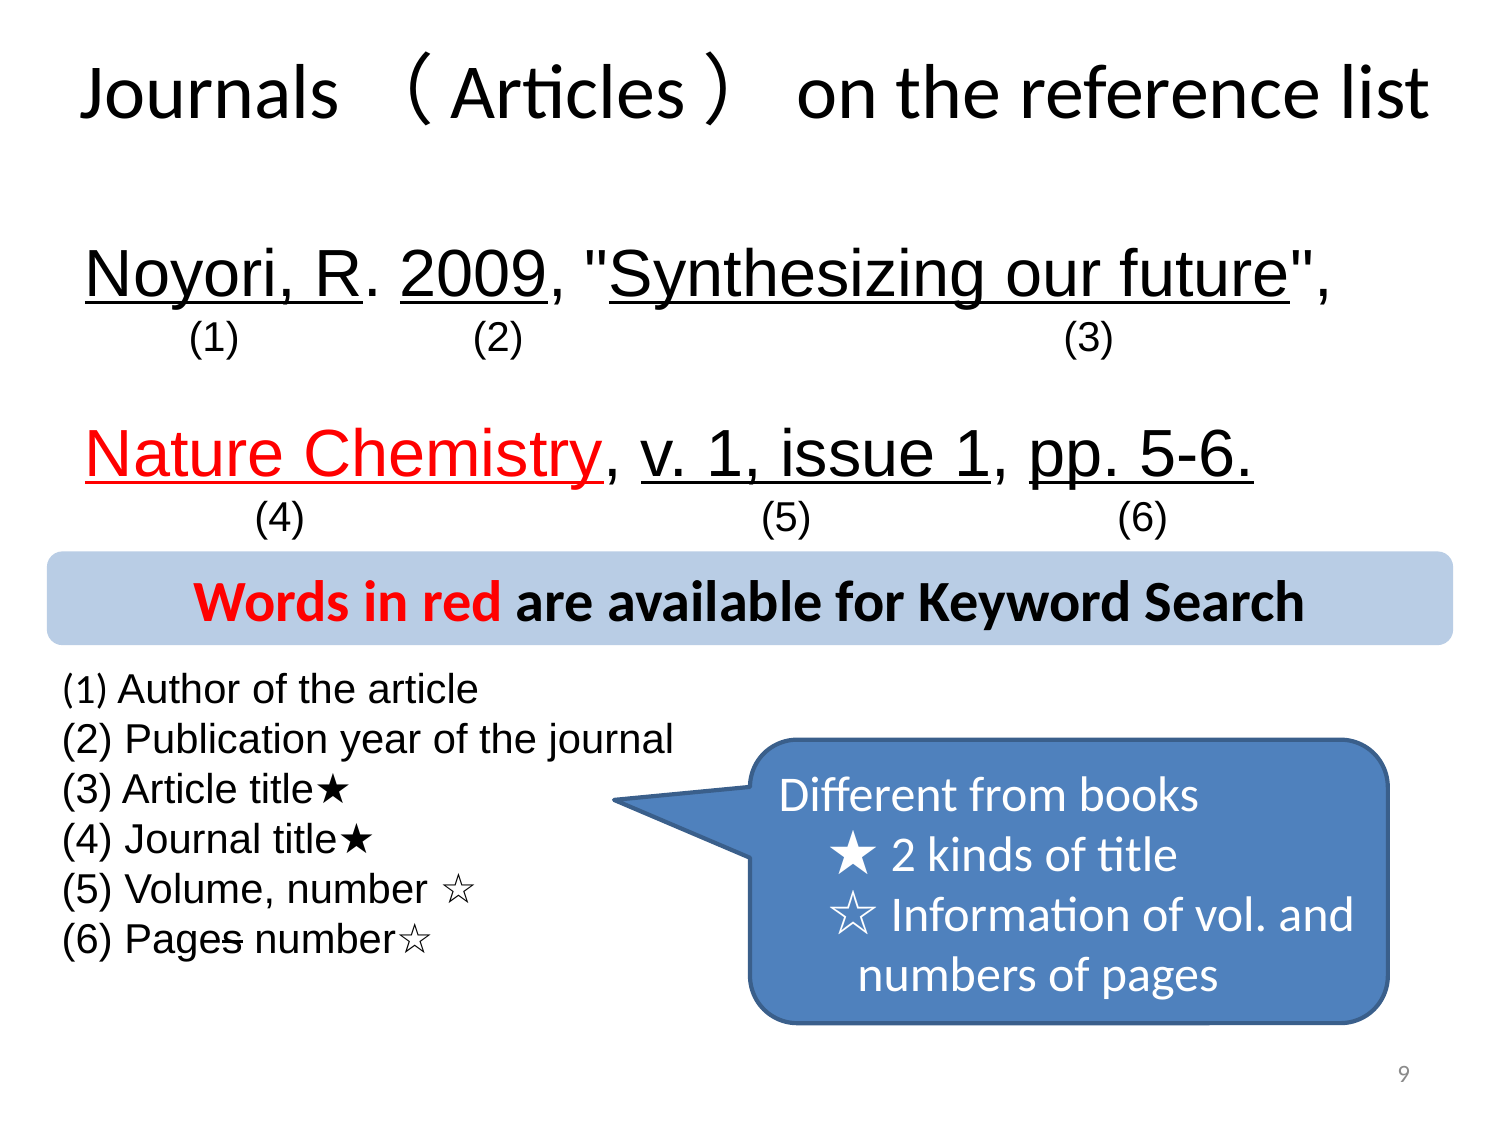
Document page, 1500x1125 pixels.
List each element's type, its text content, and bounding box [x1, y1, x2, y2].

text_box Different from books ★2 kinds of title ☆Information of vol. and numbers of pages [611, 737, 1390, 1026]
text_box Words in red are available for Keyword Search [46, 551, 1454, 646]
slide_number 9 [1074, 1042, 1425, 1103]
text_box Noyori, R. 2009, "Synthesizing our future", (1) (2) (3) Nature Chemistry, v. 1, issue 1, pp. 5-6. (4) (5) (6) [70, 222, 1442, 551]
title Journals（Articles）on the reference list [58, 0, 1454, 176]
text_box (1) Author of the article (2) Publication year of the journal (3) Article title★ (4) Journal title★ (5) Volume, number ☆ (6) Pages number☆ [46, 654, 692, 969]
